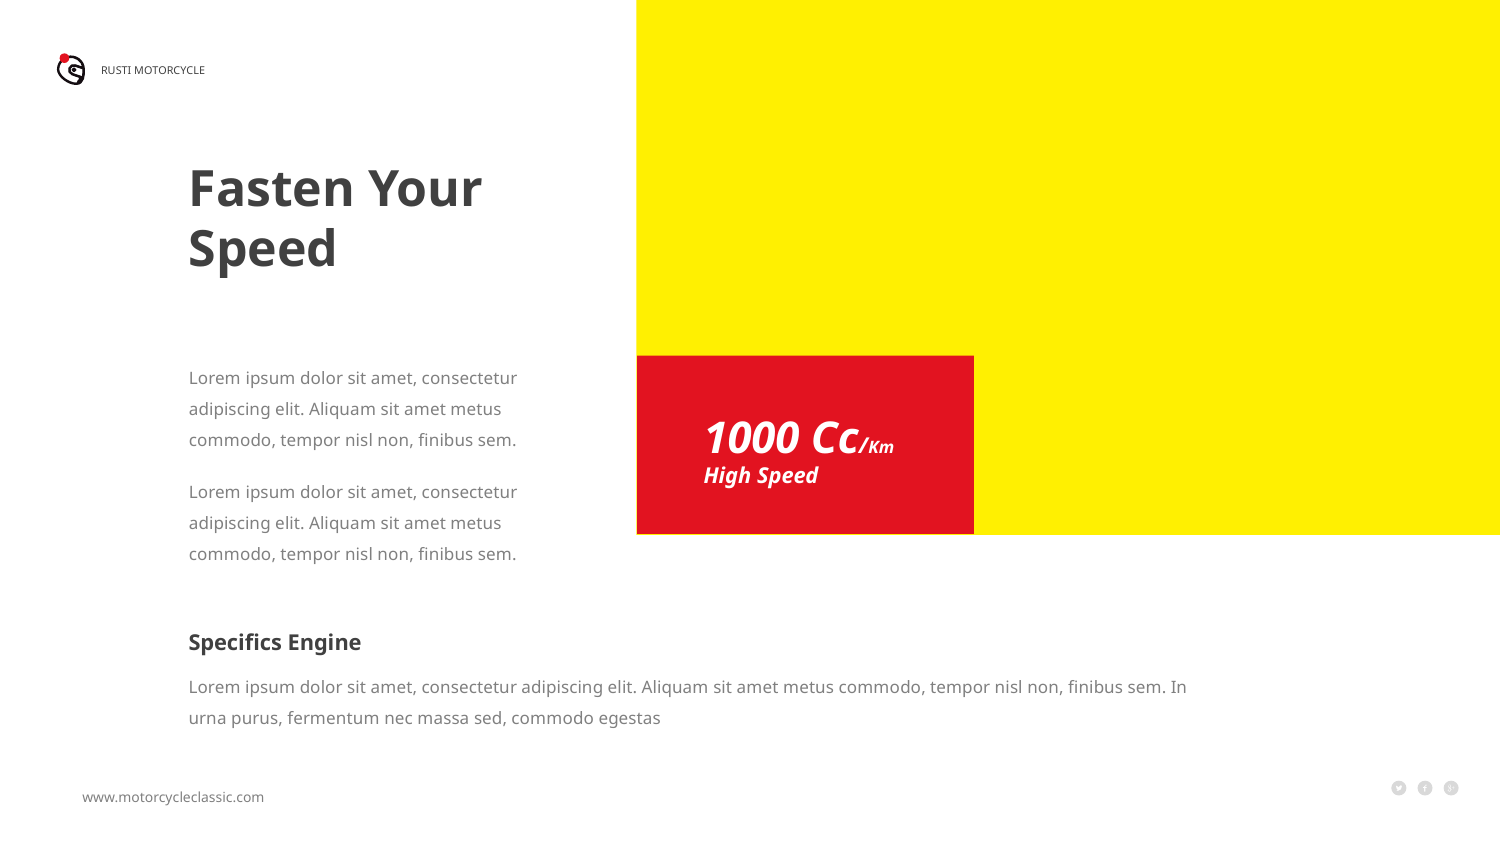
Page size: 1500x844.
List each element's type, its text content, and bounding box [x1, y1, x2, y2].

picture [636, 0, 1500, 535]
text_box Lorem ipsum dolor sit amet, consectetur adipiscing elit. Aliquam sit amet metus commodo, tempor nisl non, finibus sem. [174, 464, 559, 572]
text_box Fasten Your Speed [173, 149, 582, 284]
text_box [57, 53, 317, 85]
text_box Lorem ipsum dolor sit amet, consectetur adipiscing elit. Aliquam sit amet metus commodo, tempor nisl non, finibus sem. In urna purus, fermentum nec massa sed, commodo egestas [173, 659, 1226, 736]
text_box Lorem ipsum dolor sit amet, consectetur adipiscing elit. Aliquam sit amet metus commodo, tempor nisl non, finibus sem. [174, 350, 559, 458]
text_box www.motorcycleclassic.com [67, 781, 345, 813]
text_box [1391, 780, 1459, 796]
text_box Specifics Engine [173, 621, 407, 663]
